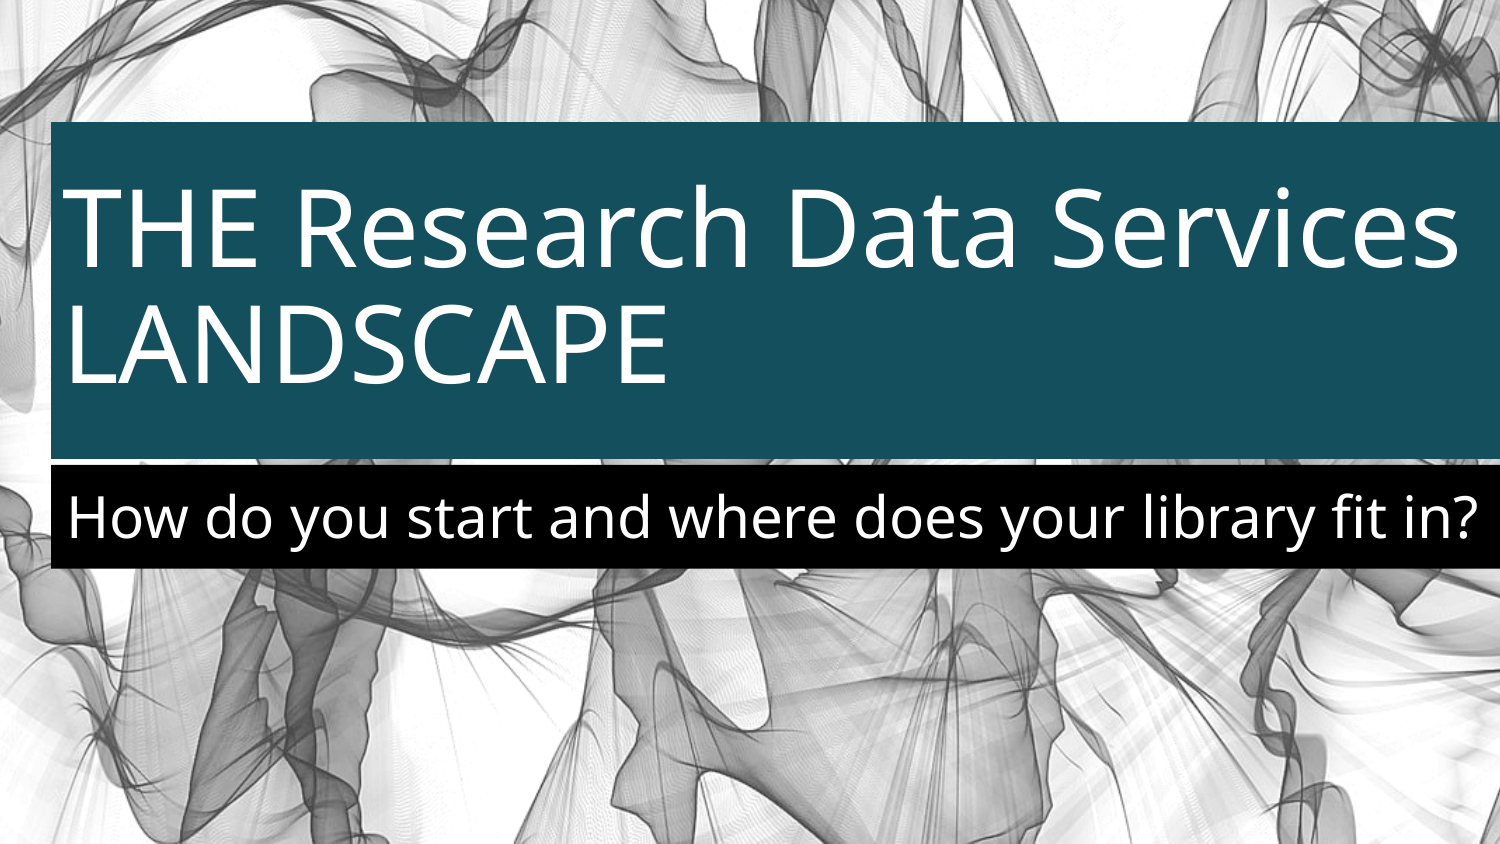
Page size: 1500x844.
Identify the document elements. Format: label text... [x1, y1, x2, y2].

subtitle How do you start and where does your library fit in? [51, 464, 1500, 569]
title The Great U-turn of 2022- [0, 0, 1500, 844]
title THE Research Data Services LANDSCAPE [51, 122, 1500, 459]
